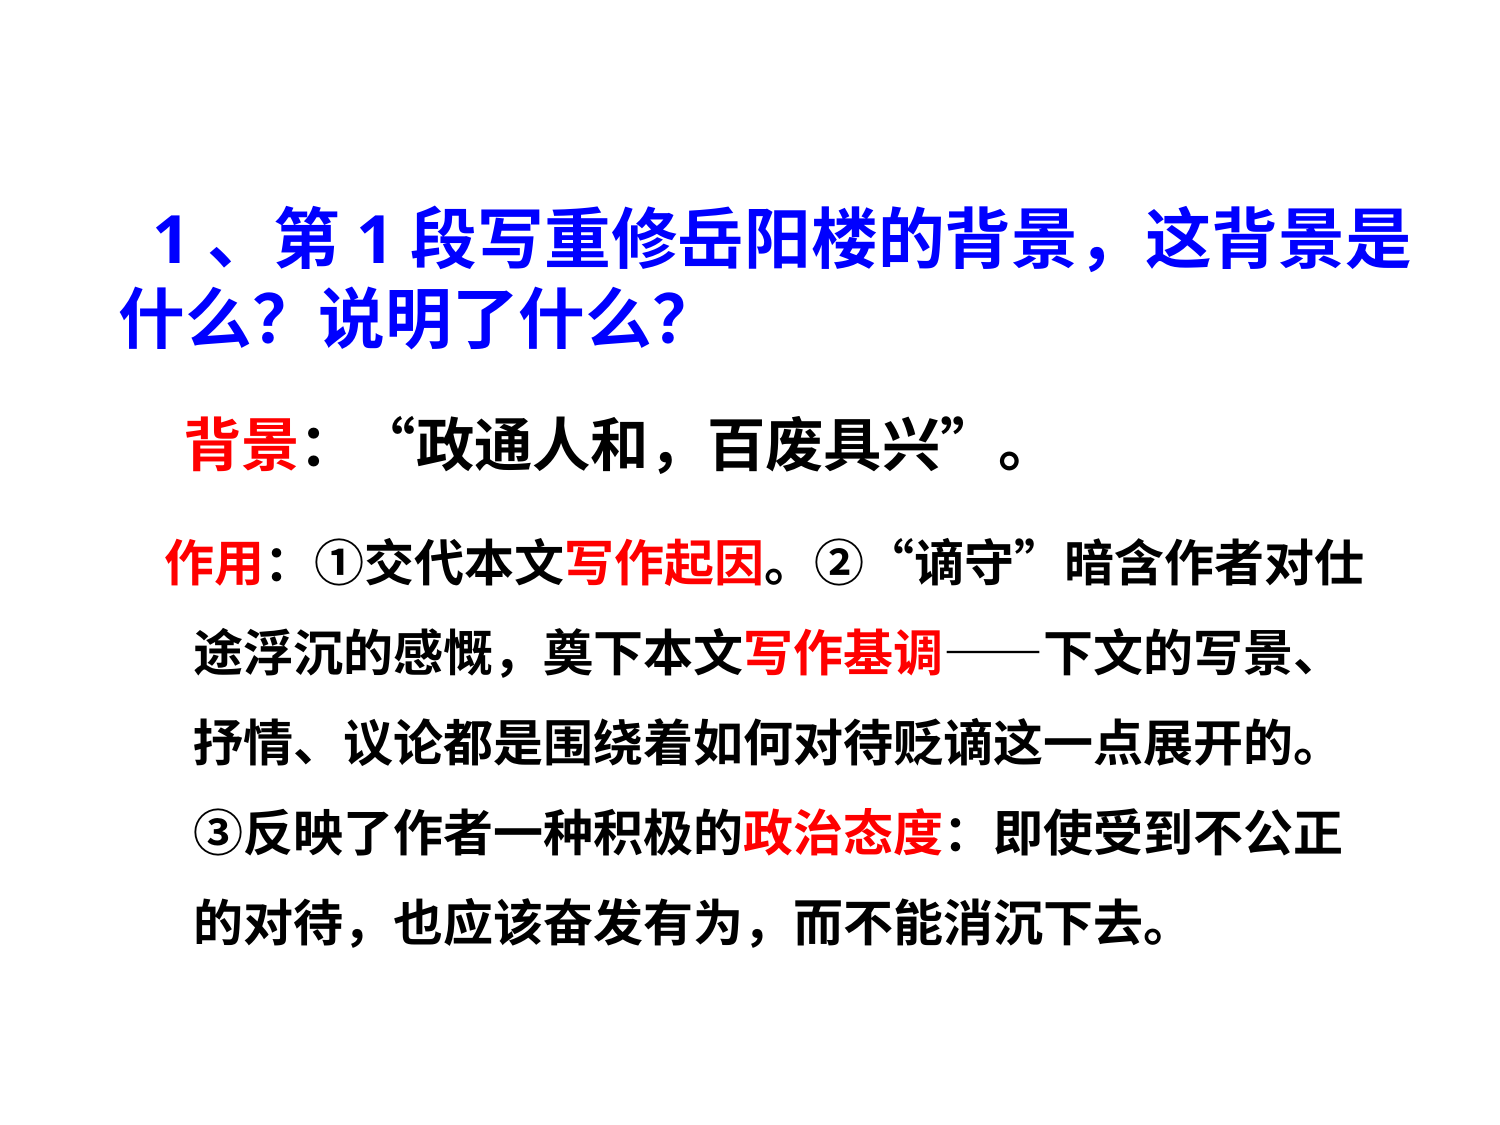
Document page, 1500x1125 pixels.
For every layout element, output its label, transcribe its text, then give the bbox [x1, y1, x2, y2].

text_box 背景：“政通人和，百废具兴”。 [141, 393, 1131, 486]
text_box 1、第1段写重修岳阳楼的背景，这背景是什么？说明了什么？ [103, 189, 1445, 365]
text_box 作用：①交代本文写作起因。②“谪守”暗含作者对仕途浮沉的感慨，奠下本文写作基调——下文的写景、抒情、议论都是围绕着如何对待贬谪这一点展开的。③反映了作者一种积极的政治态度：即使受到不公正的对待，也应该奋发有为，而不能消沉下去。 [103, 494, 1395, 960]
